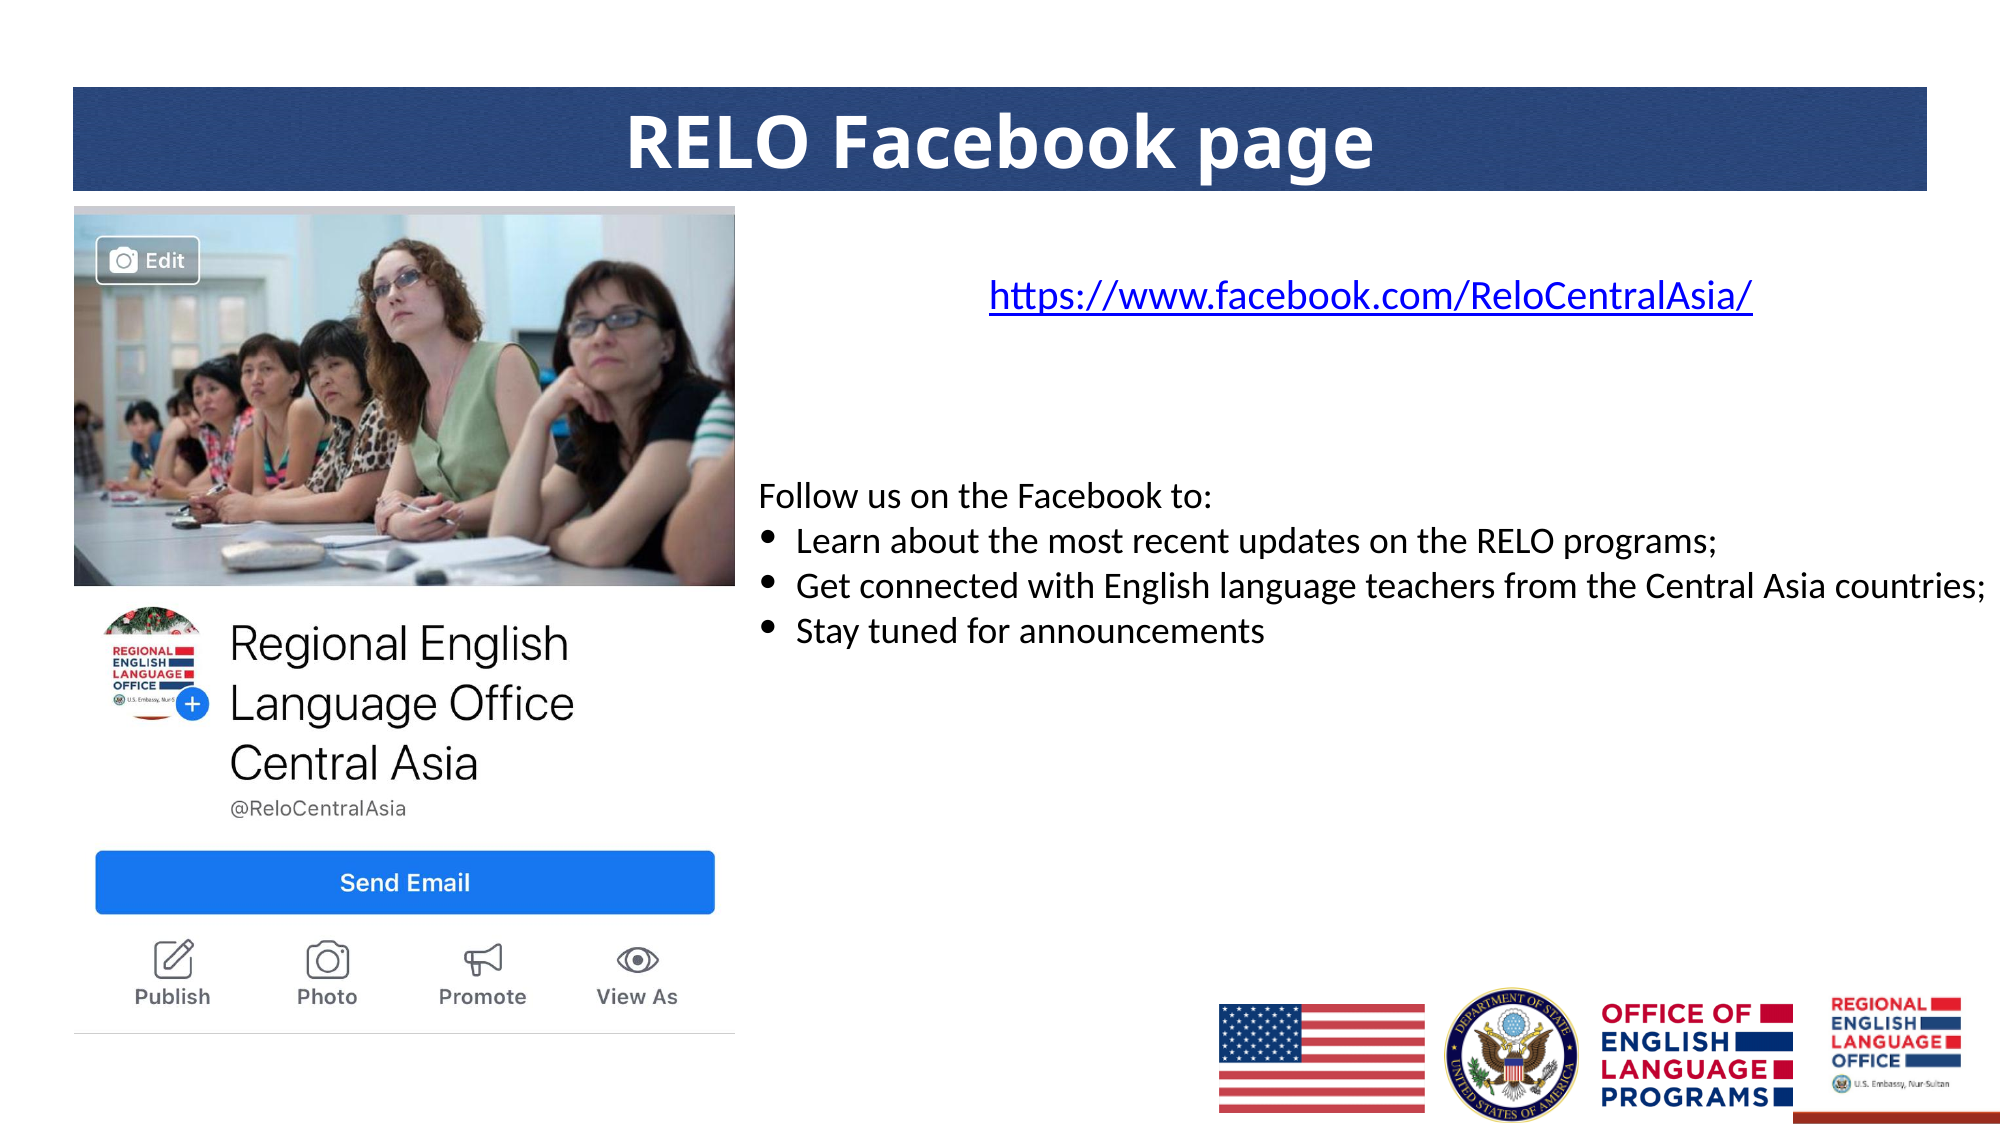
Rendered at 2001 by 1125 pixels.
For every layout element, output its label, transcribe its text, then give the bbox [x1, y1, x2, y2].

picture [74, 206, 735, 1040]
picture [1218, 1004, 1425, 1114]
text_box https://www.facebook.com/ReloCentralAsia/ [980, 206, 1761, 326]
picture [1598, 978, 2000, 1125]
picture [1444, 987, 1579, 1123]
text_box Follow us on the Facebook to: Learn about the most recent updates on the RELO programs; Get connected with English language teachers from the Central Asia countries; Stay tuned for announcements [751, 463, 2000, 659]
text_box RELO Facebook page [73, 87, 1927, 191]
